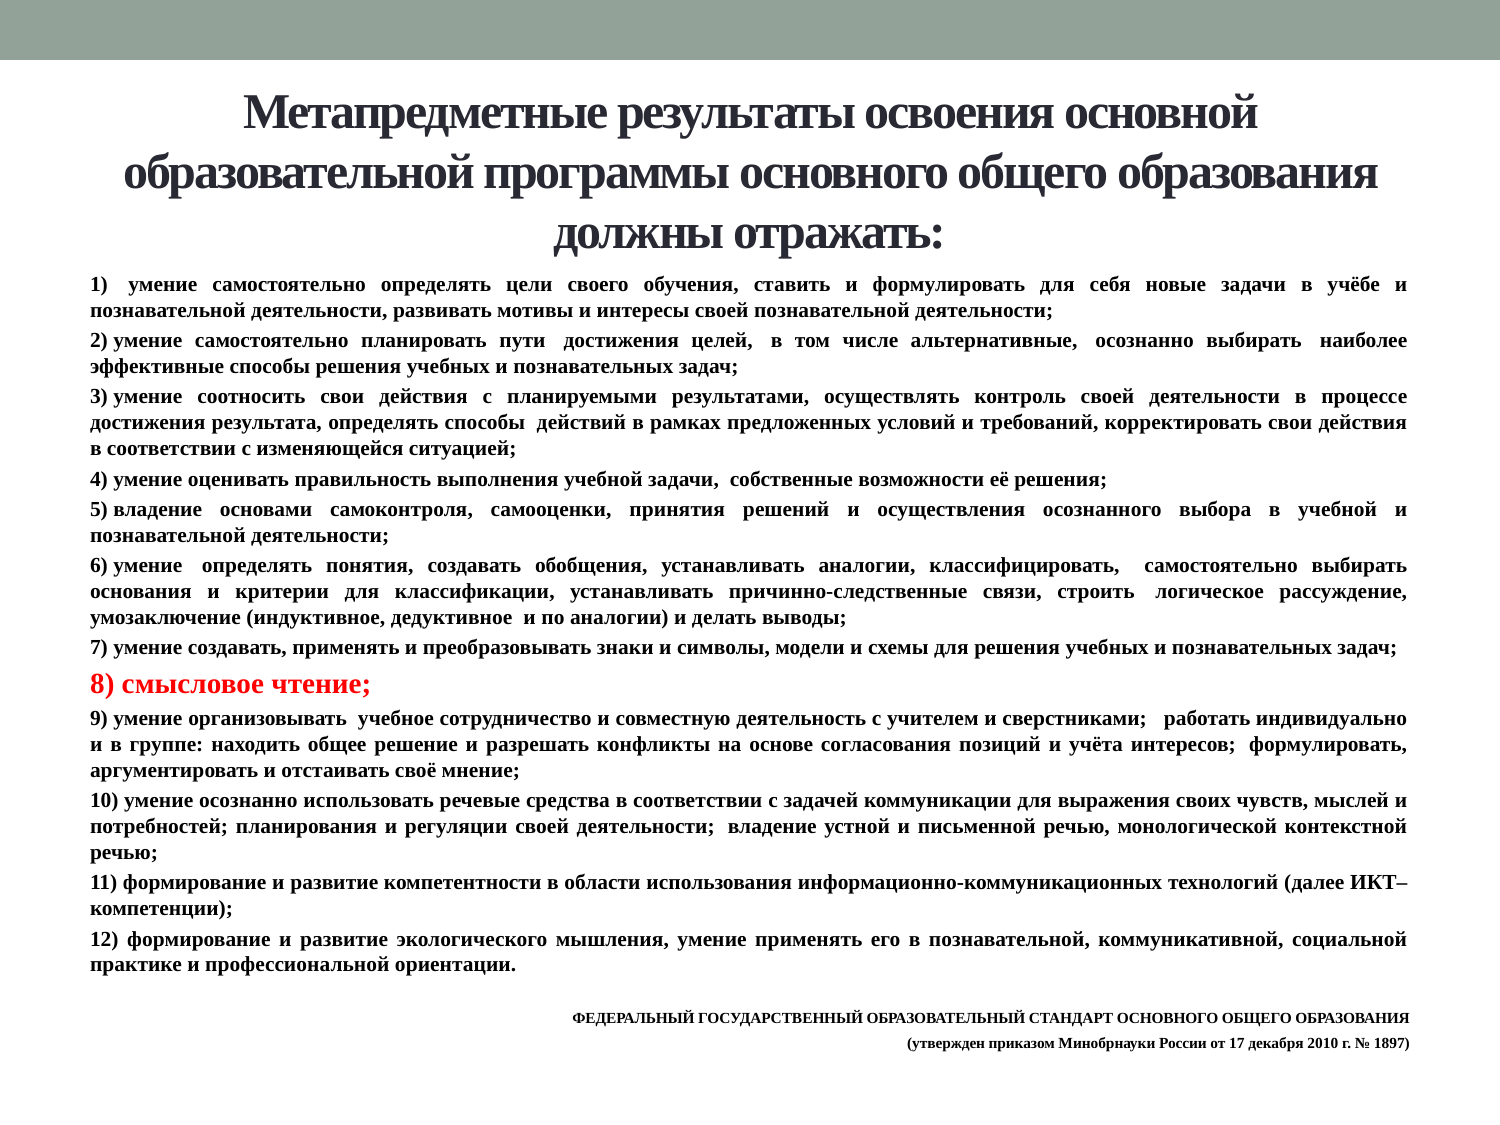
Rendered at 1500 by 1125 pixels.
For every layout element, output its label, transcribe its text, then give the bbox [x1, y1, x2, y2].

title Метапредметные результаты освоения основной образовательной программы основного общего образования должны отражать: [75, 87, 1425, 250]
list 1) умение самостоятельно определять цели своего обучения, ставить и формулировать для себя новые задачи в учёбе и познавательной деятельности, развивать мотивы и интересы своей познавательной деятельности; 2) умение самостоятельно планировать пути достижения целей, в том числе альтернативные, осознанно выбирать наиболее эффективные способы решения учебных и познавательных задач; 3) умение соотносить свои действия с планируемыми результатами, осуществлять контроль своей деятельности в процессе достижения результата, определять способы действий в рамках предложенных условий и требований, корректировать свои действия в соответствии с изменяющейся ситуацией; 4) умение оценивать правильность выполнения учебной задачи, собственные возможности её решения; 5) владение основами самоконтроля, самооценки, принятия решений и осуществления осознанного выбора в учебной и познавательной деятельности; 6) умение определять понятия, создавать обобщения, устанавливать аналогии, классифицировать, самостоятельно выбирать основания и критерии для классификации, устанавливать причинно-следственные связи, строить логическое рассуждение, умозаключение (индуктивное, дедуктивное и по аналогии) и делать выводы; 7) умение создавать, применять и преобразовывать знаки и символы, модели и схемы для решения учебных и познавательных задач; 8) смысловое чтение; 9) умение организовывать учебное сотрудничество и совместную деятельность с учителем и сверстниками; работать индивидуально и в группе: находить общее решение и разрешать конфликты на основе согласования позиций и учёта интересов; формулировать, аргументировать и отстаивать своё мнение; 10) умение осознанно использовать речевые средства в соответствии с задачей коммуникации для выражения своих чувств, мыслей и потребностей; планирования и регуляции своей деятельности; владение устной и письменной речью, монологической контекстной речью; 11) формирование и развитие компетентности в области использования информационно-коммуникационных технологий (далее ИКТ– компетенции); 12) формирование и развитие экологического мышления, умение применять его в познавательной, коммуникативной, социальной практике и профессиональной ориентации. ФЕДЕРАЛЬНЫЙ ГОСУДАРСТВЕННЫЙ ОБРАЗОВАТЕЛЬНЫЙ СТАНДАРТ ОСНОВНОГО ОБЩЕГО ОБРАЗОВАНИЯ (утвержден приказом Минобрнауки России от 17 декабря 2010 г. № 1897) [75, 262, 1425, 1094]
